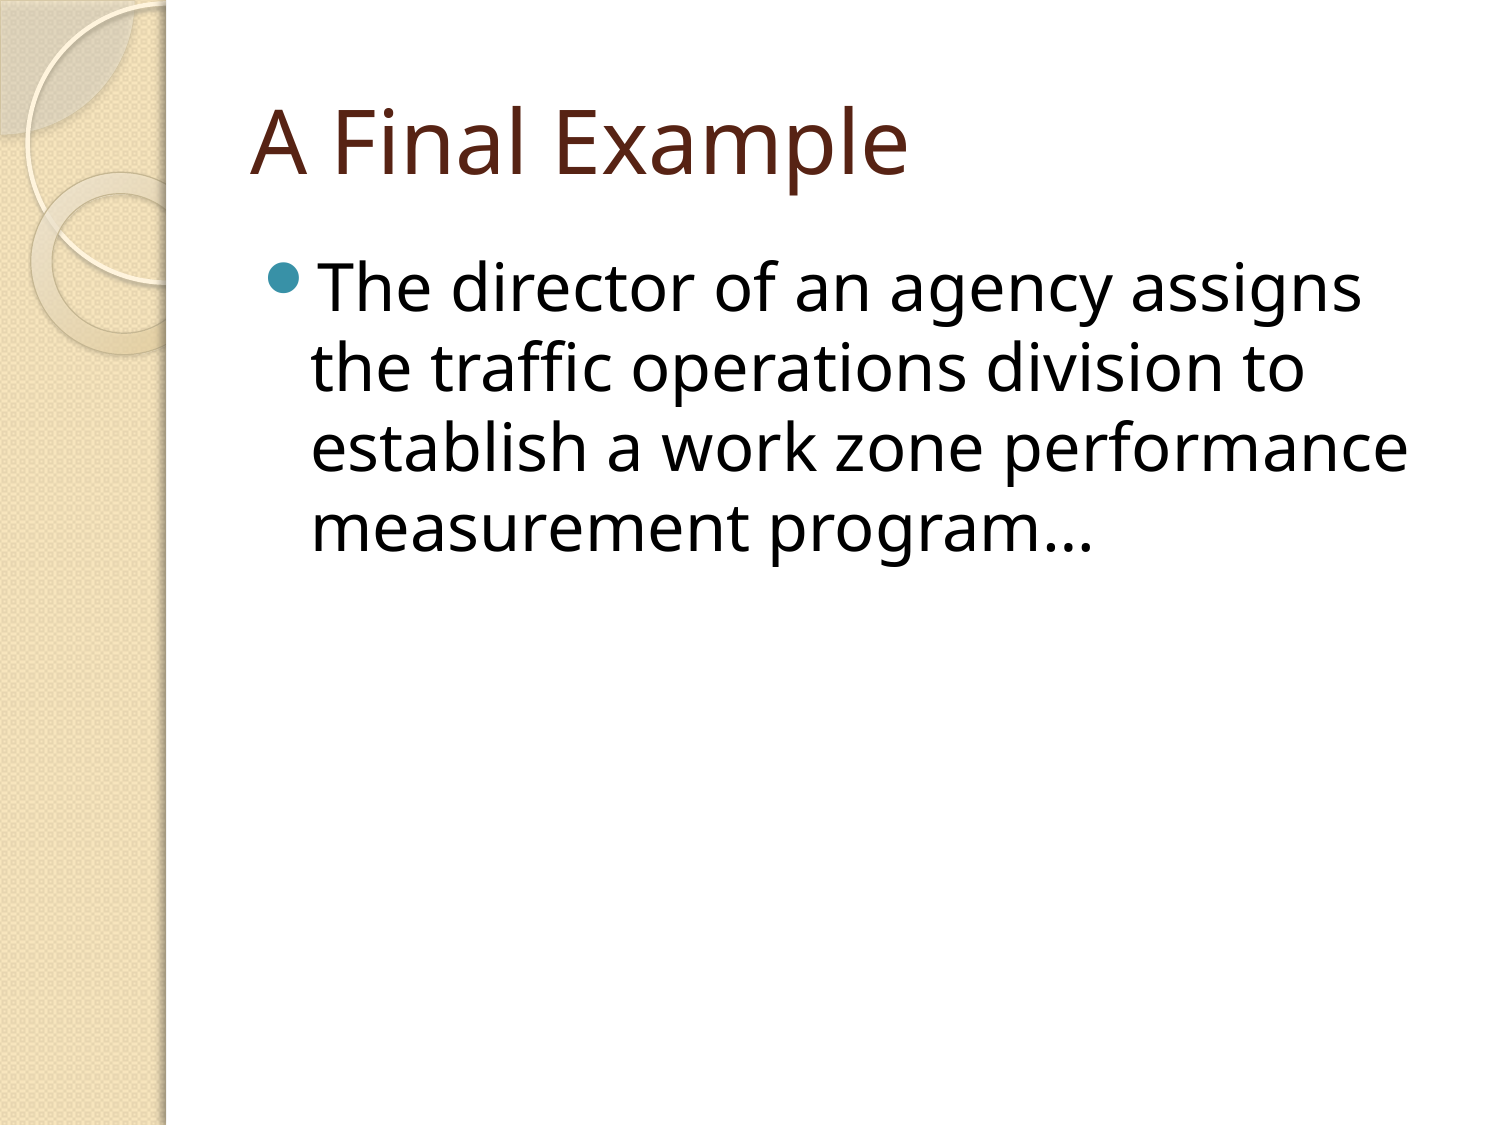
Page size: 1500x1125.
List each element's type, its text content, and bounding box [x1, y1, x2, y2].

list The director of an agency assigns the traffic operations division to establish a work zone performance measurement program… [235, 237, 1466, 1025]
title A Final Example [235, 45, 1466, 233]
